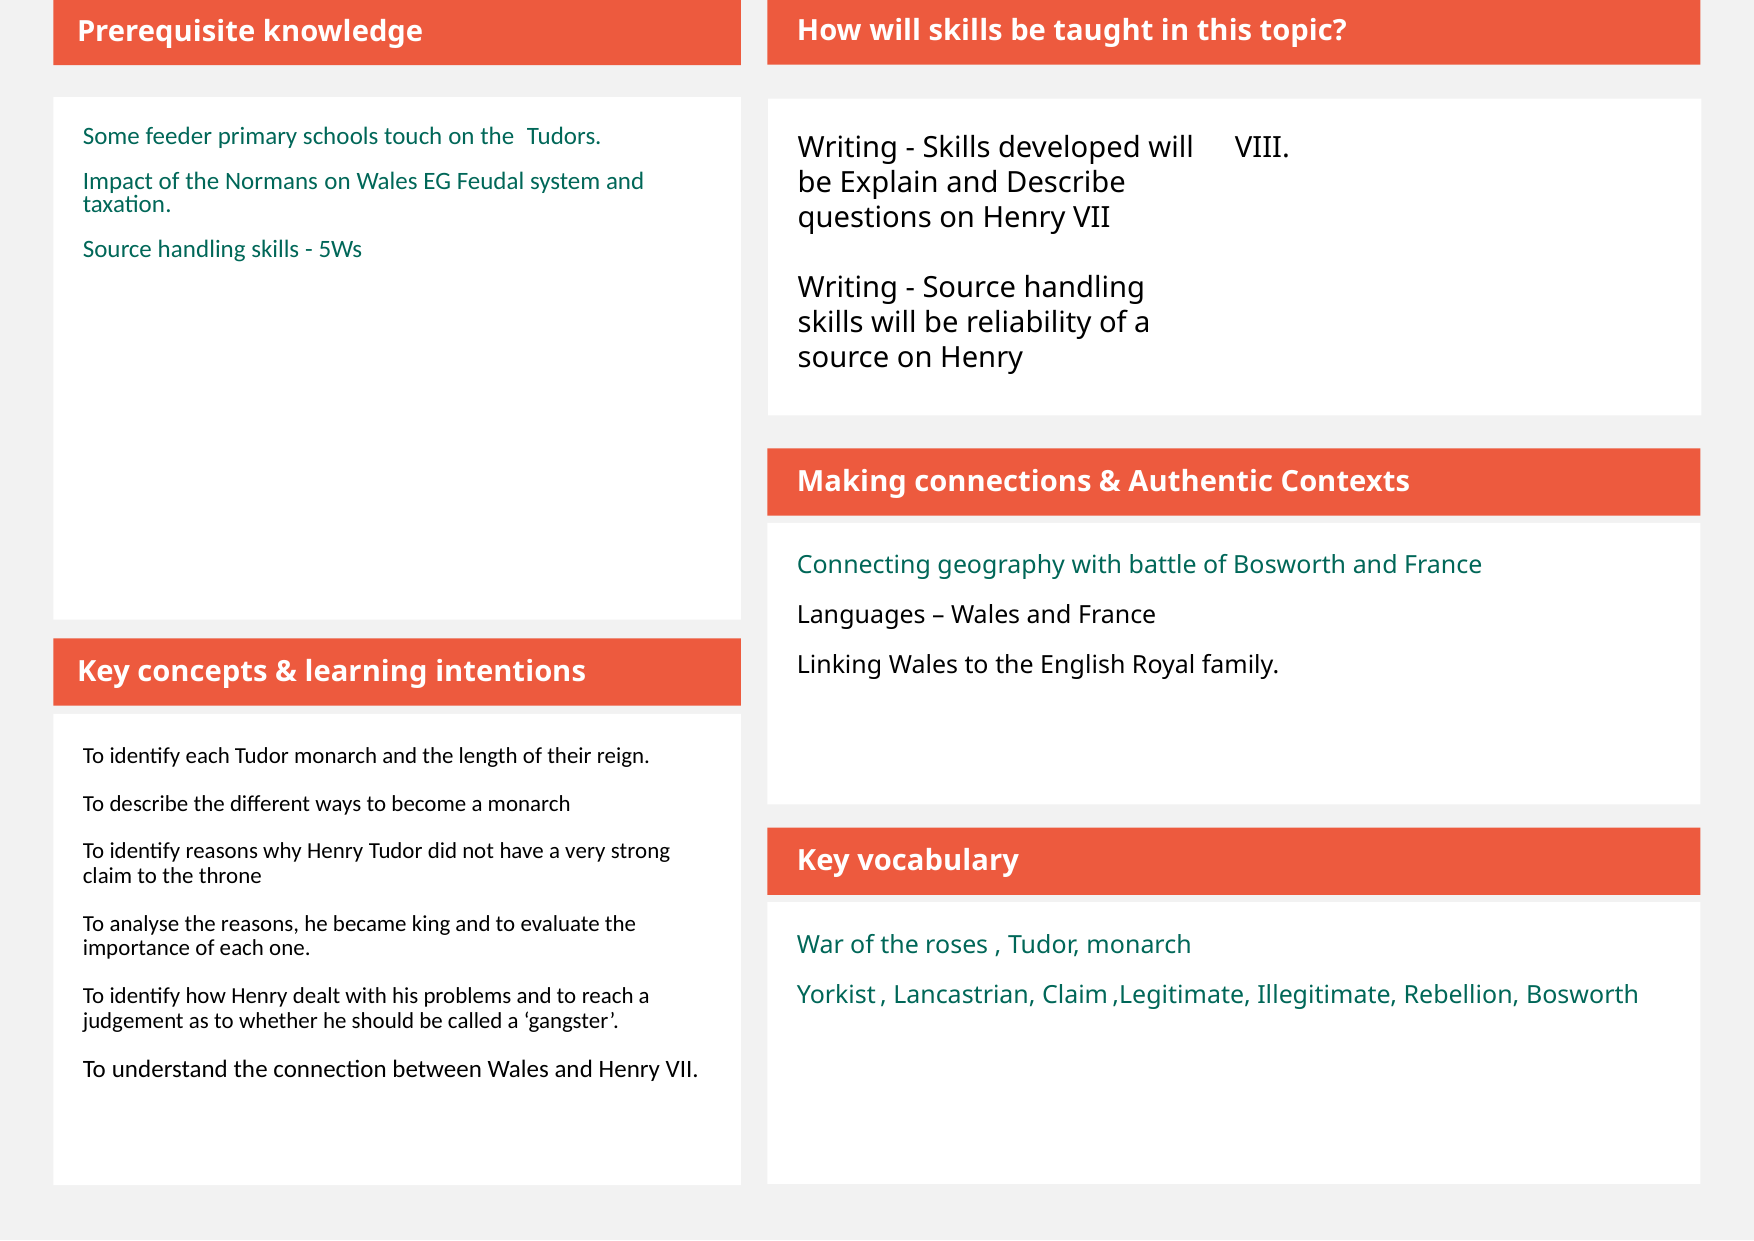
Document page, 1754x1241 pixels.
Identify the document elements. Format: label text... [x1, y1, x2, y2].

list Some feeder primary schools touch on the Tudors. Impact of the Normans on Wales EG Feudal system and taxation. Source handling skills - 5Ws [53, 97, 741, 620]
list Prerequisite knowledge [53, 0, 741, 66]
list Key concepts & learning intentions [53, 638, 741, 706]
list To identify each Tudor monarch and the length of their reign. To describe the different ways to become a monarch To identify reasons why Henry Tudor did not have a very strong claim to the throne To analyse the reasons, he became king and to evaluate the importance of each one. To identify how Henry dealt with his problems and to reach a judgement as to whether he should be called a ‘gangster’. To understand the connection between Wales and Henry VII. [53, 713, 741, 1186]
list How will skills be taught in this topic? [767, 0, 1701, 65]
list Making connections & Authentic Contexts [767, 448, 1701, 516]
list War of the roses , Tudor, monarch Yorkist , Lancastrian, Claim ,Legitimate, Illegitimate, Rebellion, Bosworth [767, 902, 1701, 1184]
list Key vocabulary [767, 827, 1701, 895]
list Connecting geography with battle of Bosworth and France Languages – Wales and France Linking Wales to the English Royal family. [767, 522, 1701, 805]
list Writing - Skills developed will be Explain and Describe questions on Henry VII Writing - Source handling skills will be reliability of a source on Henry VIII. [768, 98, 1702, 416]
